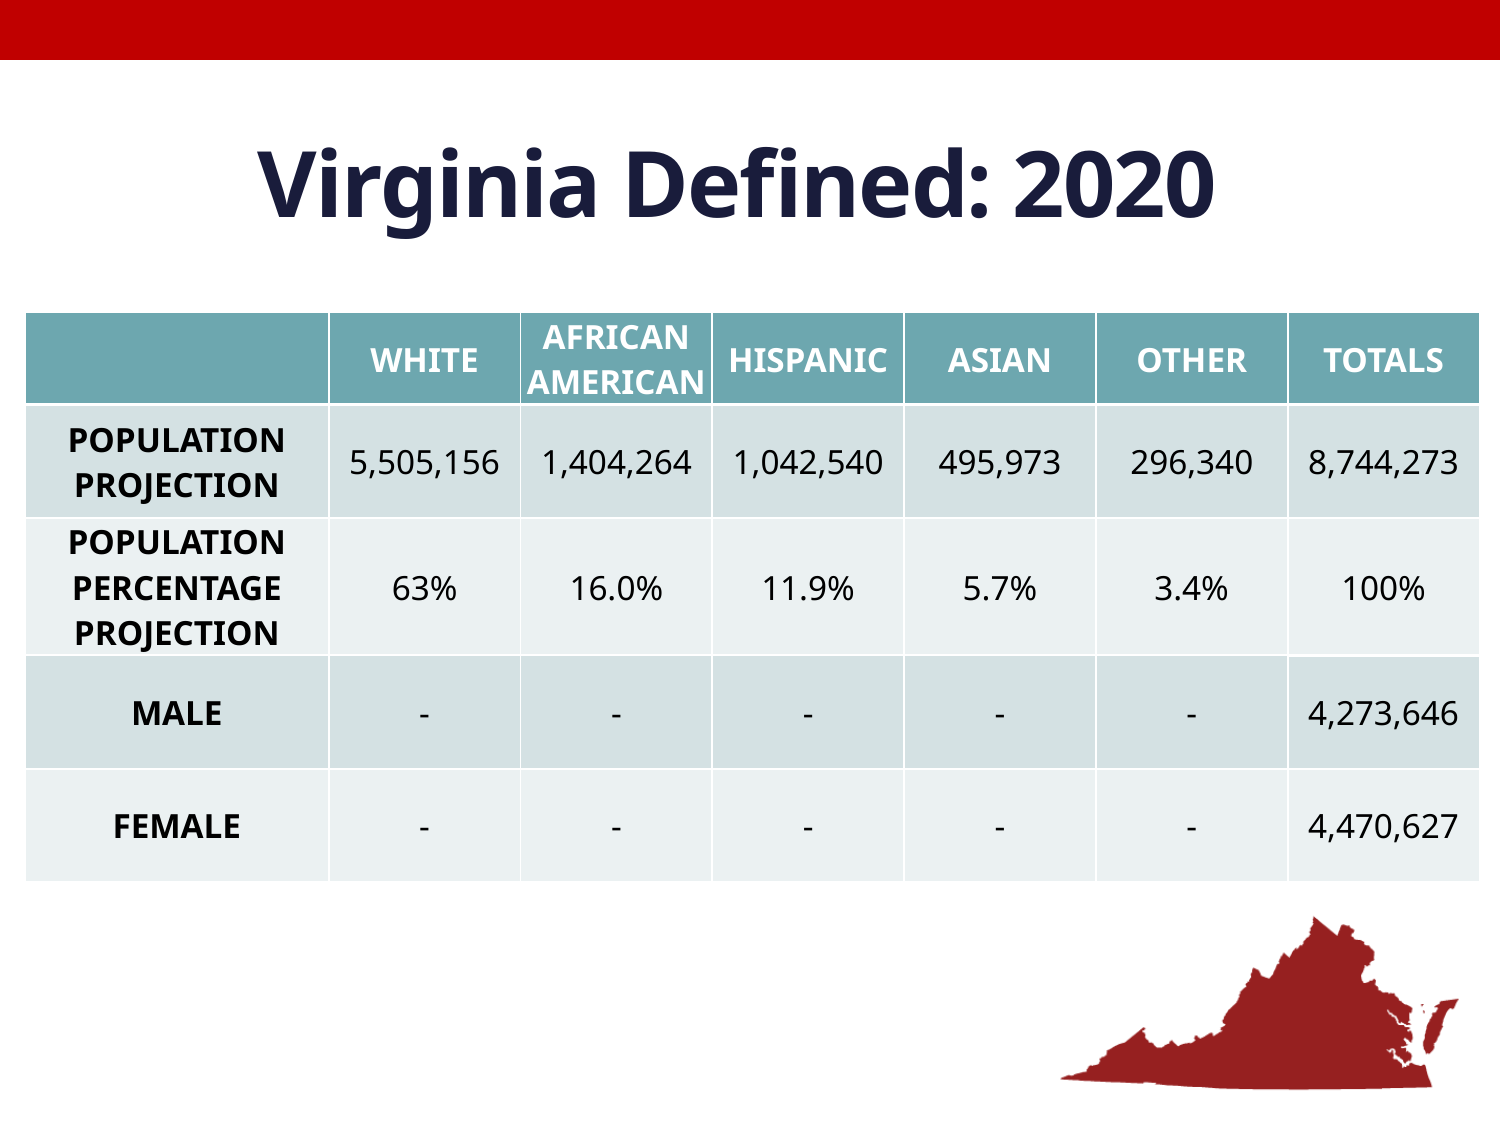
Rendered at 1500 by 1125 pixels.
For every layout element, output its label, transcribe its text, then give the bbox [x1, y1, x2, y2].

table_cell 11.9% [713, 519, 903, 654]
table_cell POPULATION PROJECTION [26, 406, 328, 517]
title Virginia Defined: 2020 [62, 99, 1413, 263]
table_cell 1,042,540 [713, 406, 903, 517]
table_cell - [521, 770, 711, 881]
table_cell 5.7% [905, 519, 1095, 654]
table_cell 63% [330, 519, 520, 654]
table_cell 16.0% [521, 519, 711, 654]
table_cell FEMALE [26, 770, 328, 881]
table_cell - [905, 656, 1095, 768]
table_cell 100% [1289, 519, 1479, 654]
table_cell 8,744,273 [1289, 406, 1479, 517]
table_cell - [713, 770, 903, 881]
table_cell 495,973 [905, 406, 1095, 517]
table_header ASIAN [905, 313, 1095, 403]
table_cell 4,273,646 [1289, 657, 1479, 768]
table_cell - [1097, 656, 1287, 768]
table_header TOTALS [1289, 313, 1479, 403]
table_cell - [905, 770, 1095, 881]
table_cell 1,404,264 [521, 406, 711, 517]
table_header AFRICAN AMERICAN [521, 313, 711, 403]
table_cell 296,340 [1097, 406, 1287, 517]
table_cell 5,505,156 [330, 406, 520, 517]
table_header WHITE [330, 313, 520, 403]
table_header [26, 313, 328, 403]
table_cell - [713, 656, 903, 768]
table_cell - [330, 770, 520, 881]
table_cell POPULATION PERCENTAGE PROJECTION [26, 519, 328, 654]
table_cell 3.4% [1097, 519, 1287, 654]
table_cell MALE [26, 656, 328, 768]
table_cell - [330, 656, 520, 768]
table_cell - [1097, 770, 1287, 881]
table_cell 4,470,627 [1289, 770, 1479, 881]
table_cell - [521, 656, 711, 768]
text_box [23, 510, 940, 1077]
table_header HISPANIC [713, 313, 903, 403]
table_header OTHER [1097, 313, 1287, 403]
picture [1049, 892, 1469, 1106]
